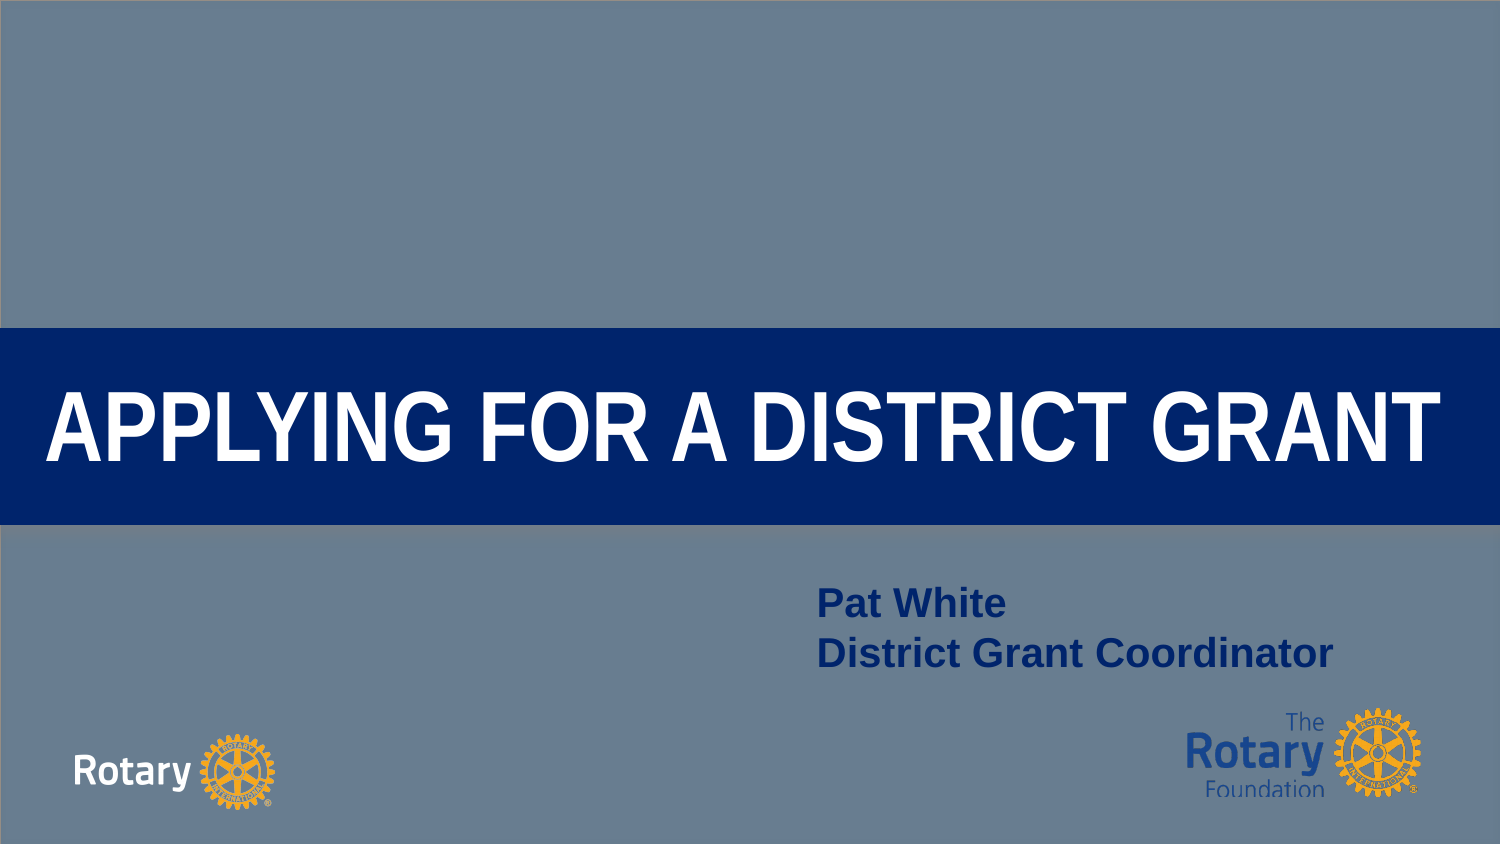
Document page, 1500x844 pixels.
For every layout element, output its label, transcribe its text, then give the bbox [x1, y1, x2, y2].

picture [75, 734, 275, 810]
picture [1187, 708, 1422, 797]
text_box Pat White District Grant Coordinator [801, 567, 1350, 683]
title APPLYING FOR A DISTRICT GRANT [0, 323, 1488, 521]
